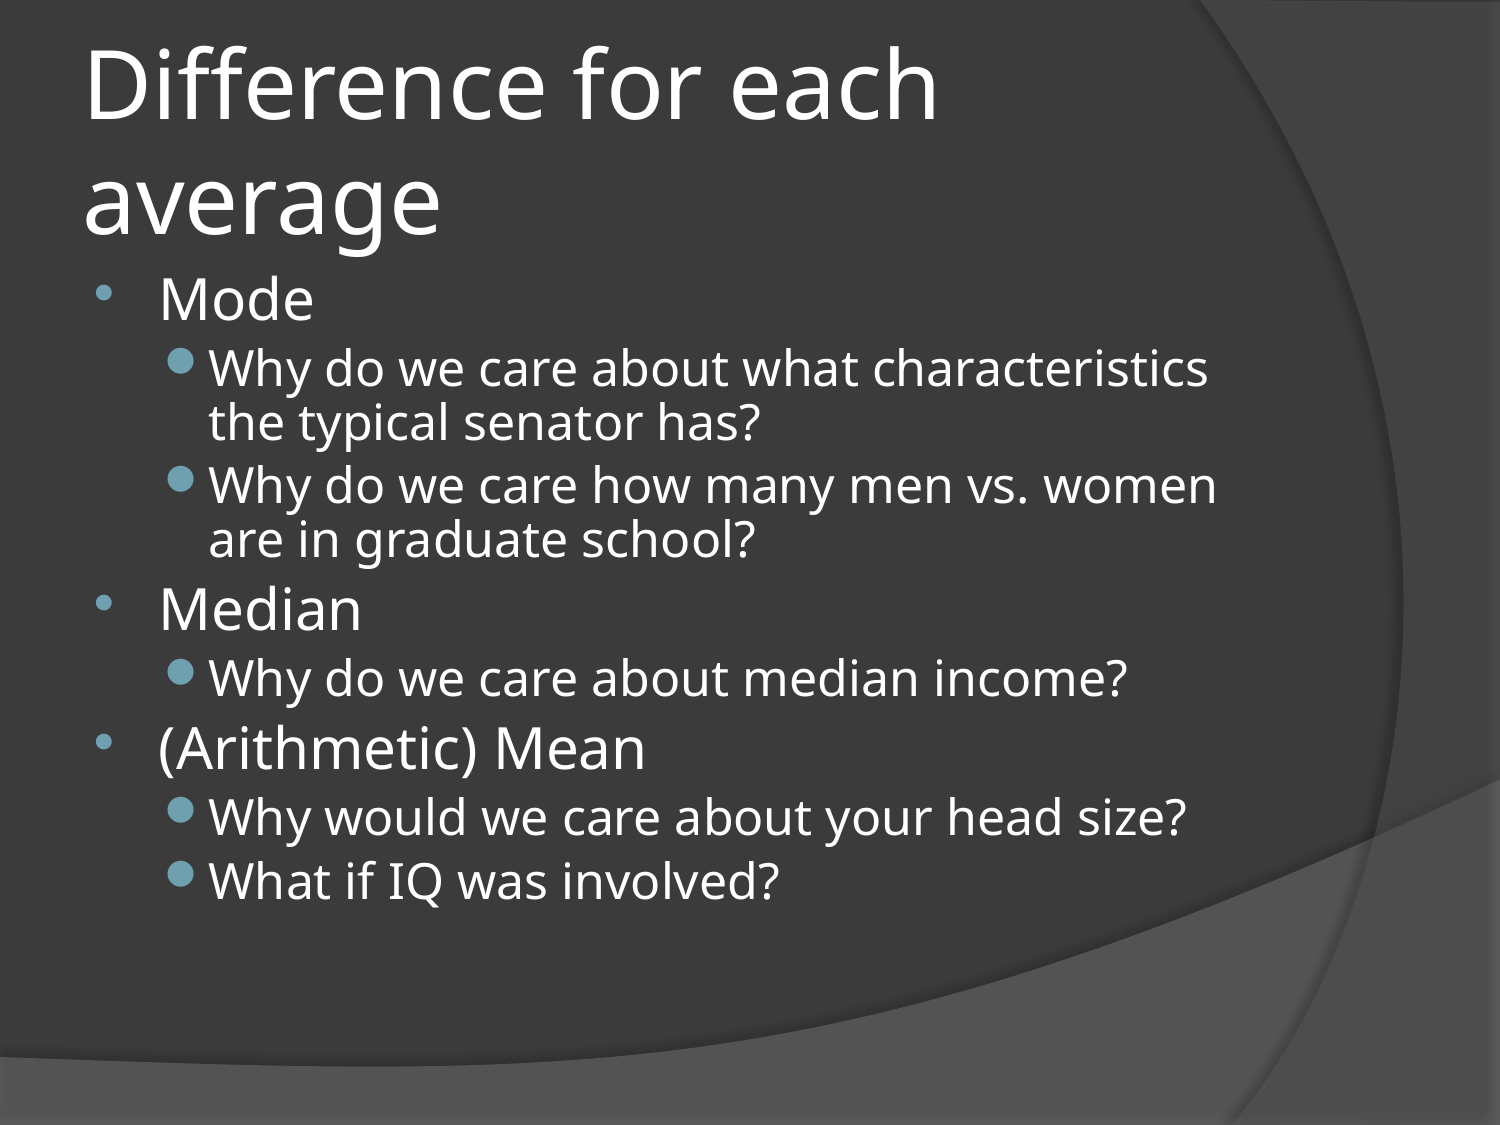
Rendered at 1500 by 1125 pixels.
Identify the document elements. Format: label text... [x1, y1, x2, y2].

list Mode Why do we care about what characteristics the typical senator has? Why do we care how many men vs. women are in graduate school? Median Why do we care about median income? (Arithmetic) Mean Why would we care about your head size? What if IQ was involved? [74, 262, 1301, 1006]
title Difference for each average [74, 44, 1301, 233]
